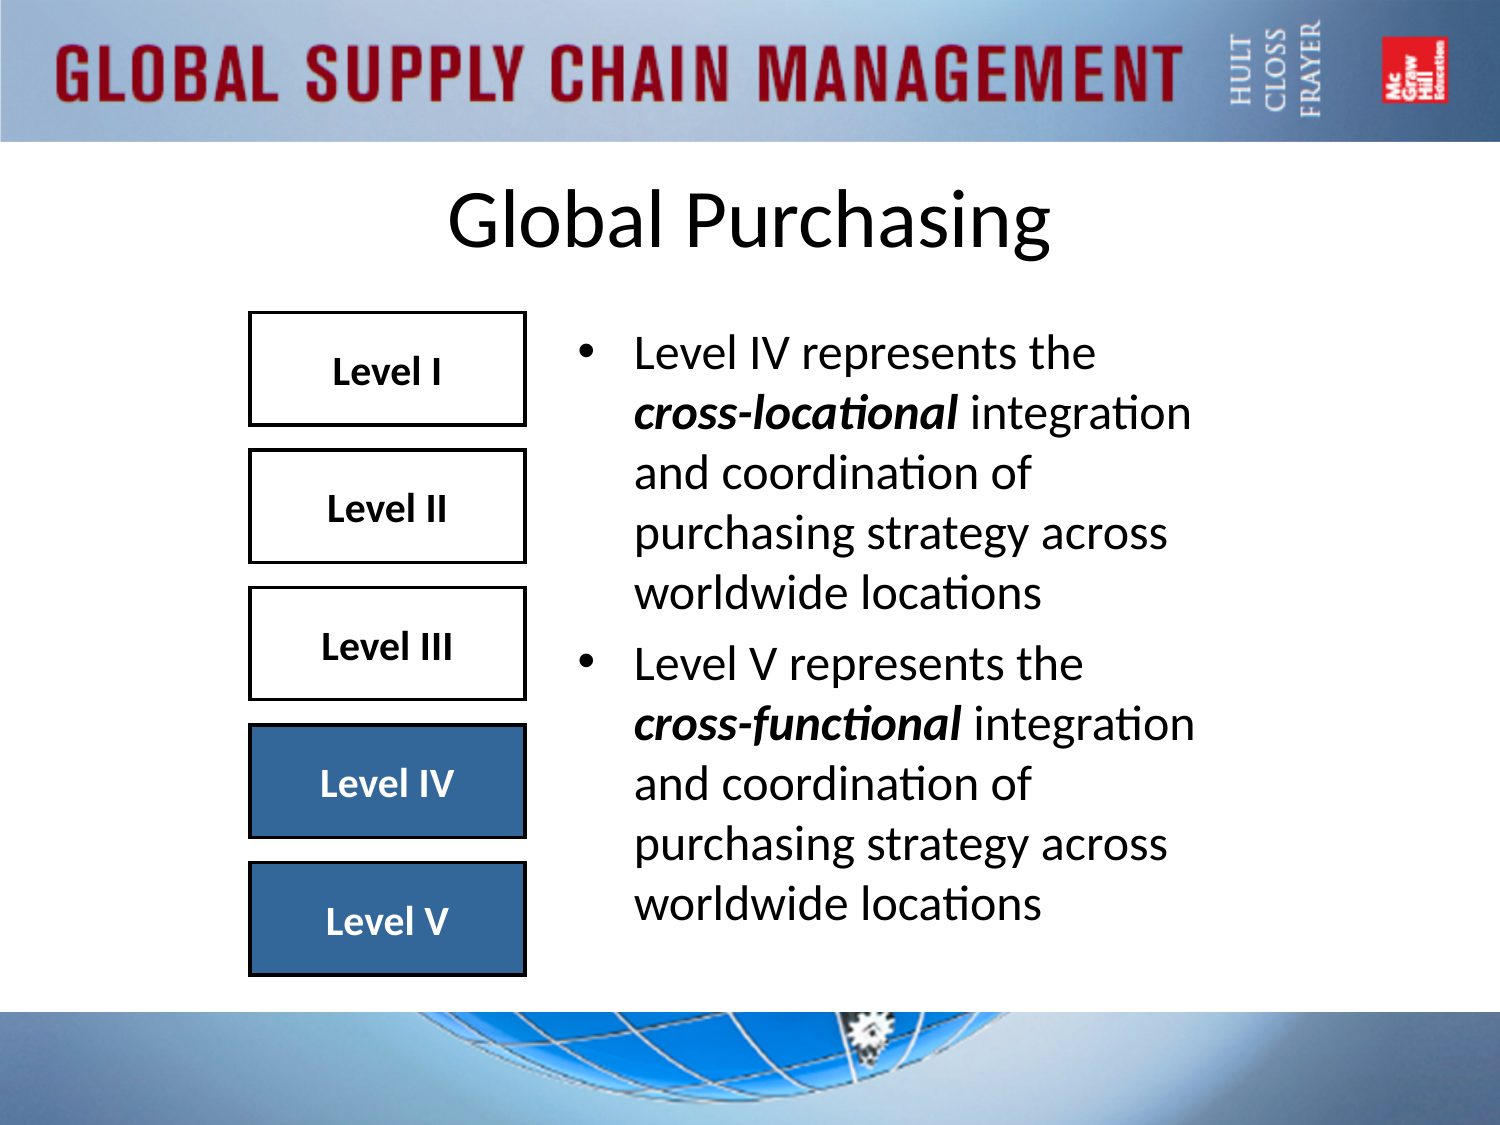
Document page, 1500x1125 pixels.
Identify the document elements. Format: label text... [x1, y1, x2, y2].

list Level IV represents the cross-locational integration and coordination of purchasing strategy across worldwide locations Level V represents the cross-functional integration and coordination of purchasing strategy across worldwide locations [562, 312, 1213, 975]
title Global Purchasing [75, 141, 1425, 288]
text_box Level IV [249, 725, 525, 838]
text_box Level III [249, 587, 525, 700]
picture [2, 0, 1500, 141]
text_box Level II [249, 450, 525, 563]
text_box Level V [249, 862, 525, 975]
text_box Level I [249, 312, 525, 425]
picture [0, 1012, 1500, 1125]
